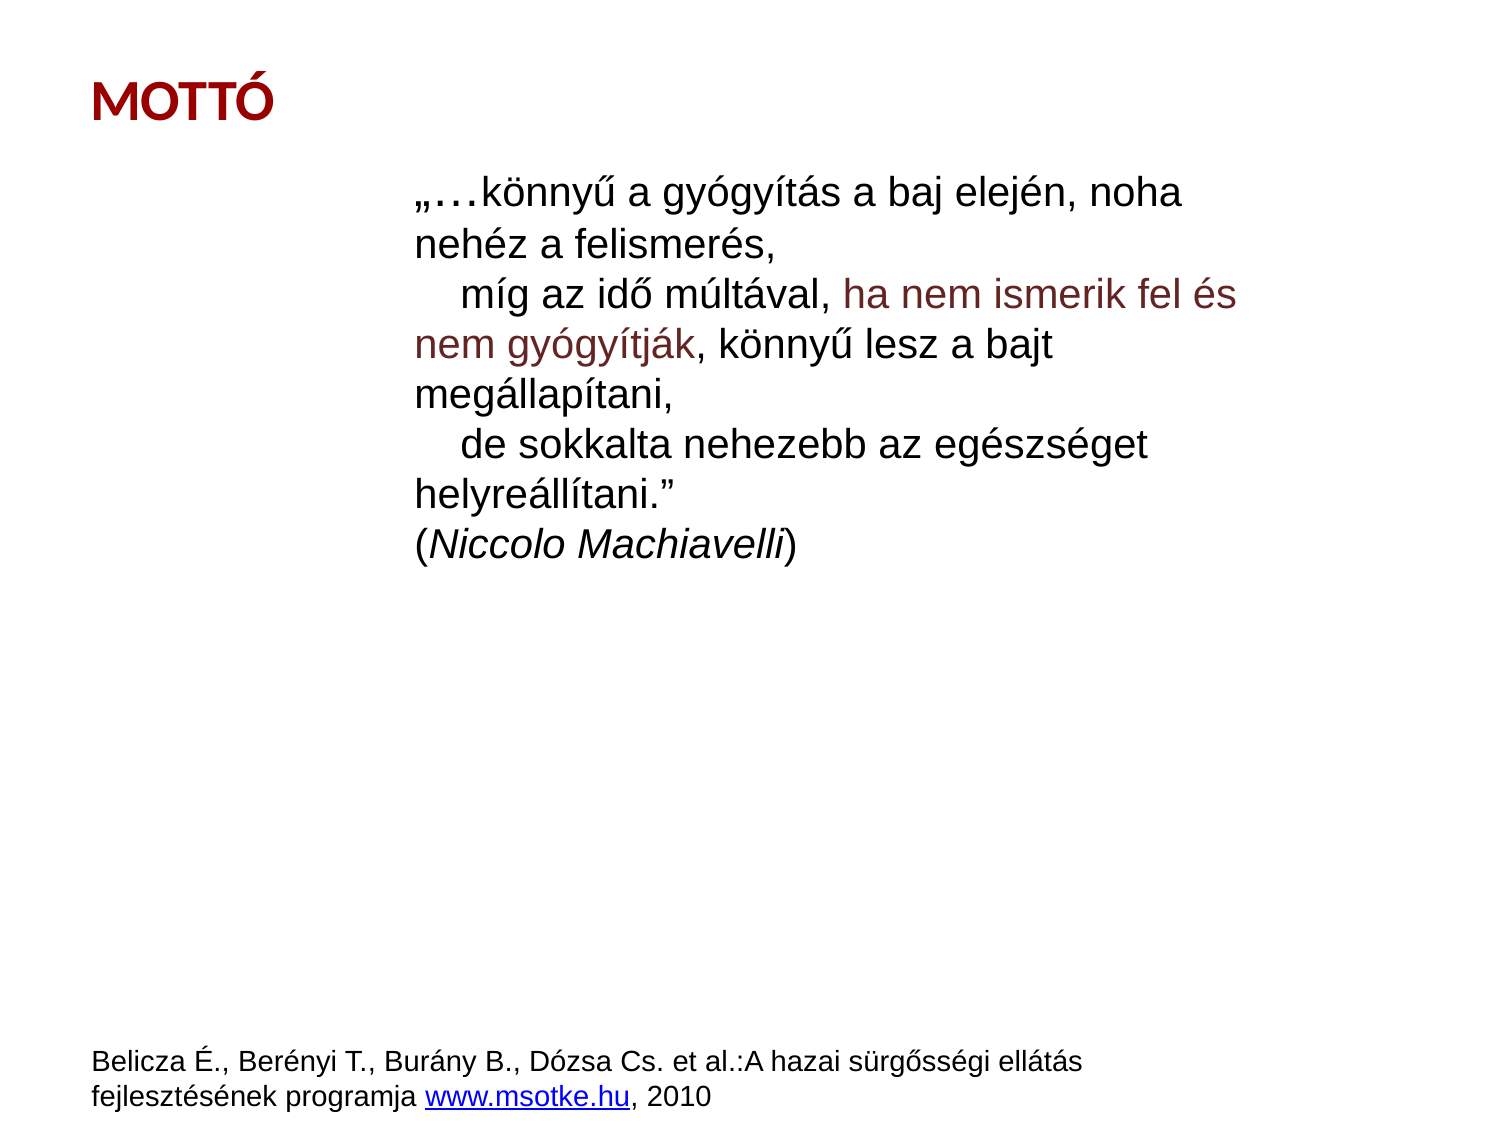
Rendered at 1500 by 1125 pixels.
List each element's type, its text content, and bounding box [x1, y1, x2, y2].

text_box Belicza É., Berényi T., Burány B., Dózsa Cs. et al.:A hazai sürgősségi ellátás fejlesztésének programja www.msotke.hu, 2010 [76, 1034, 1329, 1120]
title Mottó [74, 44, 1426, 150]
text_box „…könnyű a gyógyítás a baj elején, noha nehéz a felismerés, míg az idő múltával, ha nem ismerik fel és nem gyógyítják, könnyű lesz a bajt megállapítani, de sokkalta nehezebb az egészséget helyreállítani.” (Niccolo Machiavelli) [324, 149, 1258, 574]
